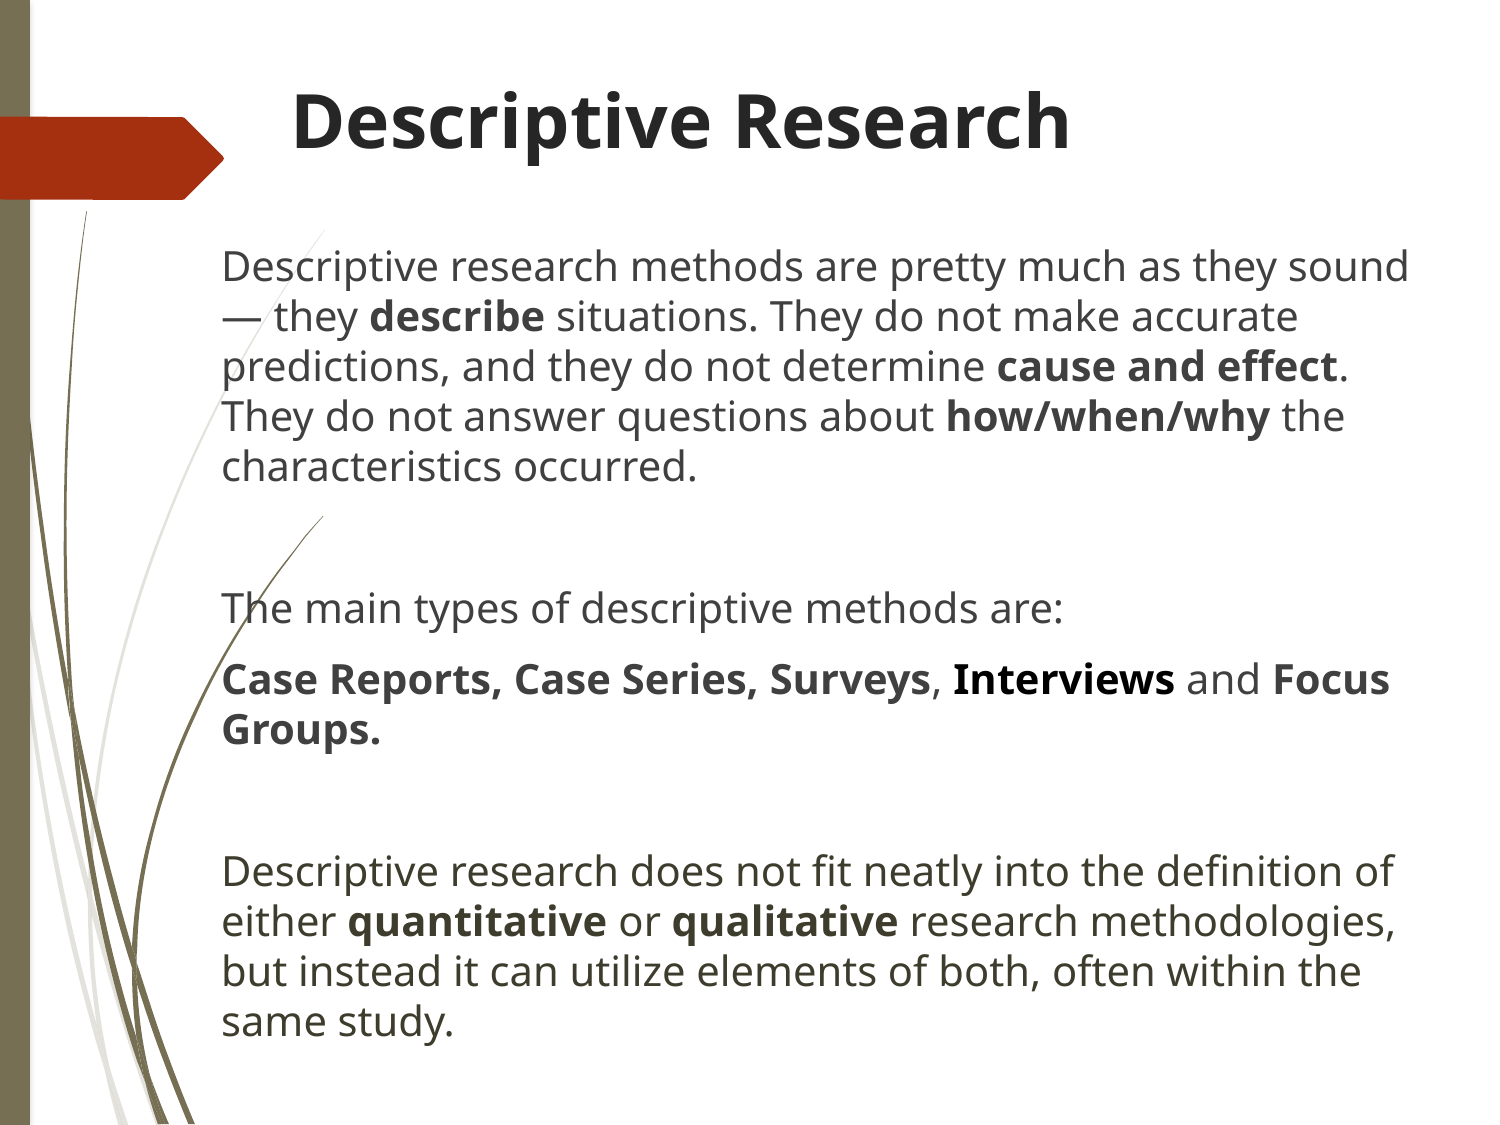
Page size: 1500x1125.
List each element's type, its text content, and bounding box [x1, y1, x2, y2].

title Descriptive Research [275, 66, 1422, 149]
list Descriptive research methods are pretty much as they sound — they describe situations. They do not make accurate predictions, and they do not determine cause and effect. They do not answer questions about how/when/why the characteristics occurred. The main types of descriptive methods are: Case Reports, Case Series, Surveys, Interviews and Focus Groups. Descriptive research does not fit neatly into the definition of either quantitative or qualitative research methodologies, but instead it can utilize elements of both, often within the same study. [194, 231, 1459, 1071]
